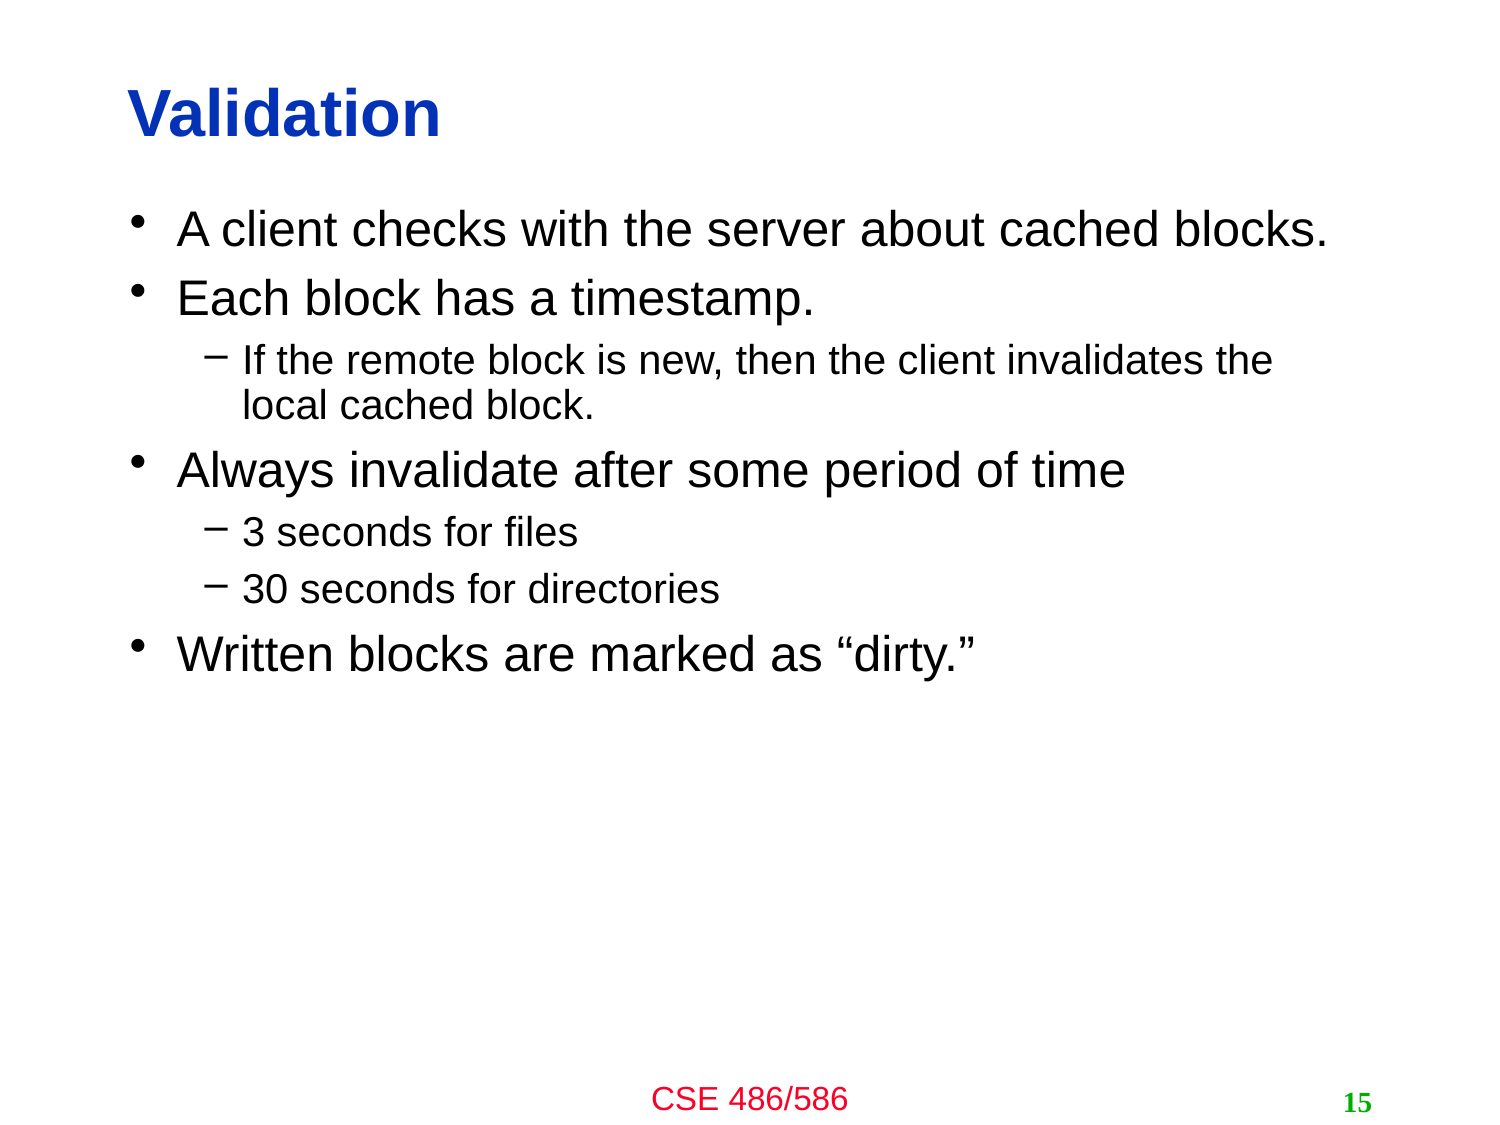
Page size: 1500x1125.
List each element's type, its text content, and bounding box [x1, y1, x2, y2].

list A client checks with the server about cached blocks. Each block has a timestamp. If the remote block is new, then the client invalidates the local cached block. Always invalidate after some period of time 3 seconds for files 30 seconds for directories Written blocks are marked as “dirty.” [114, 195, 1376, 1005]
title Validation [112, 53, 1310, 176]
slide_number 15 [1074, 1076, 1388, 1125]
